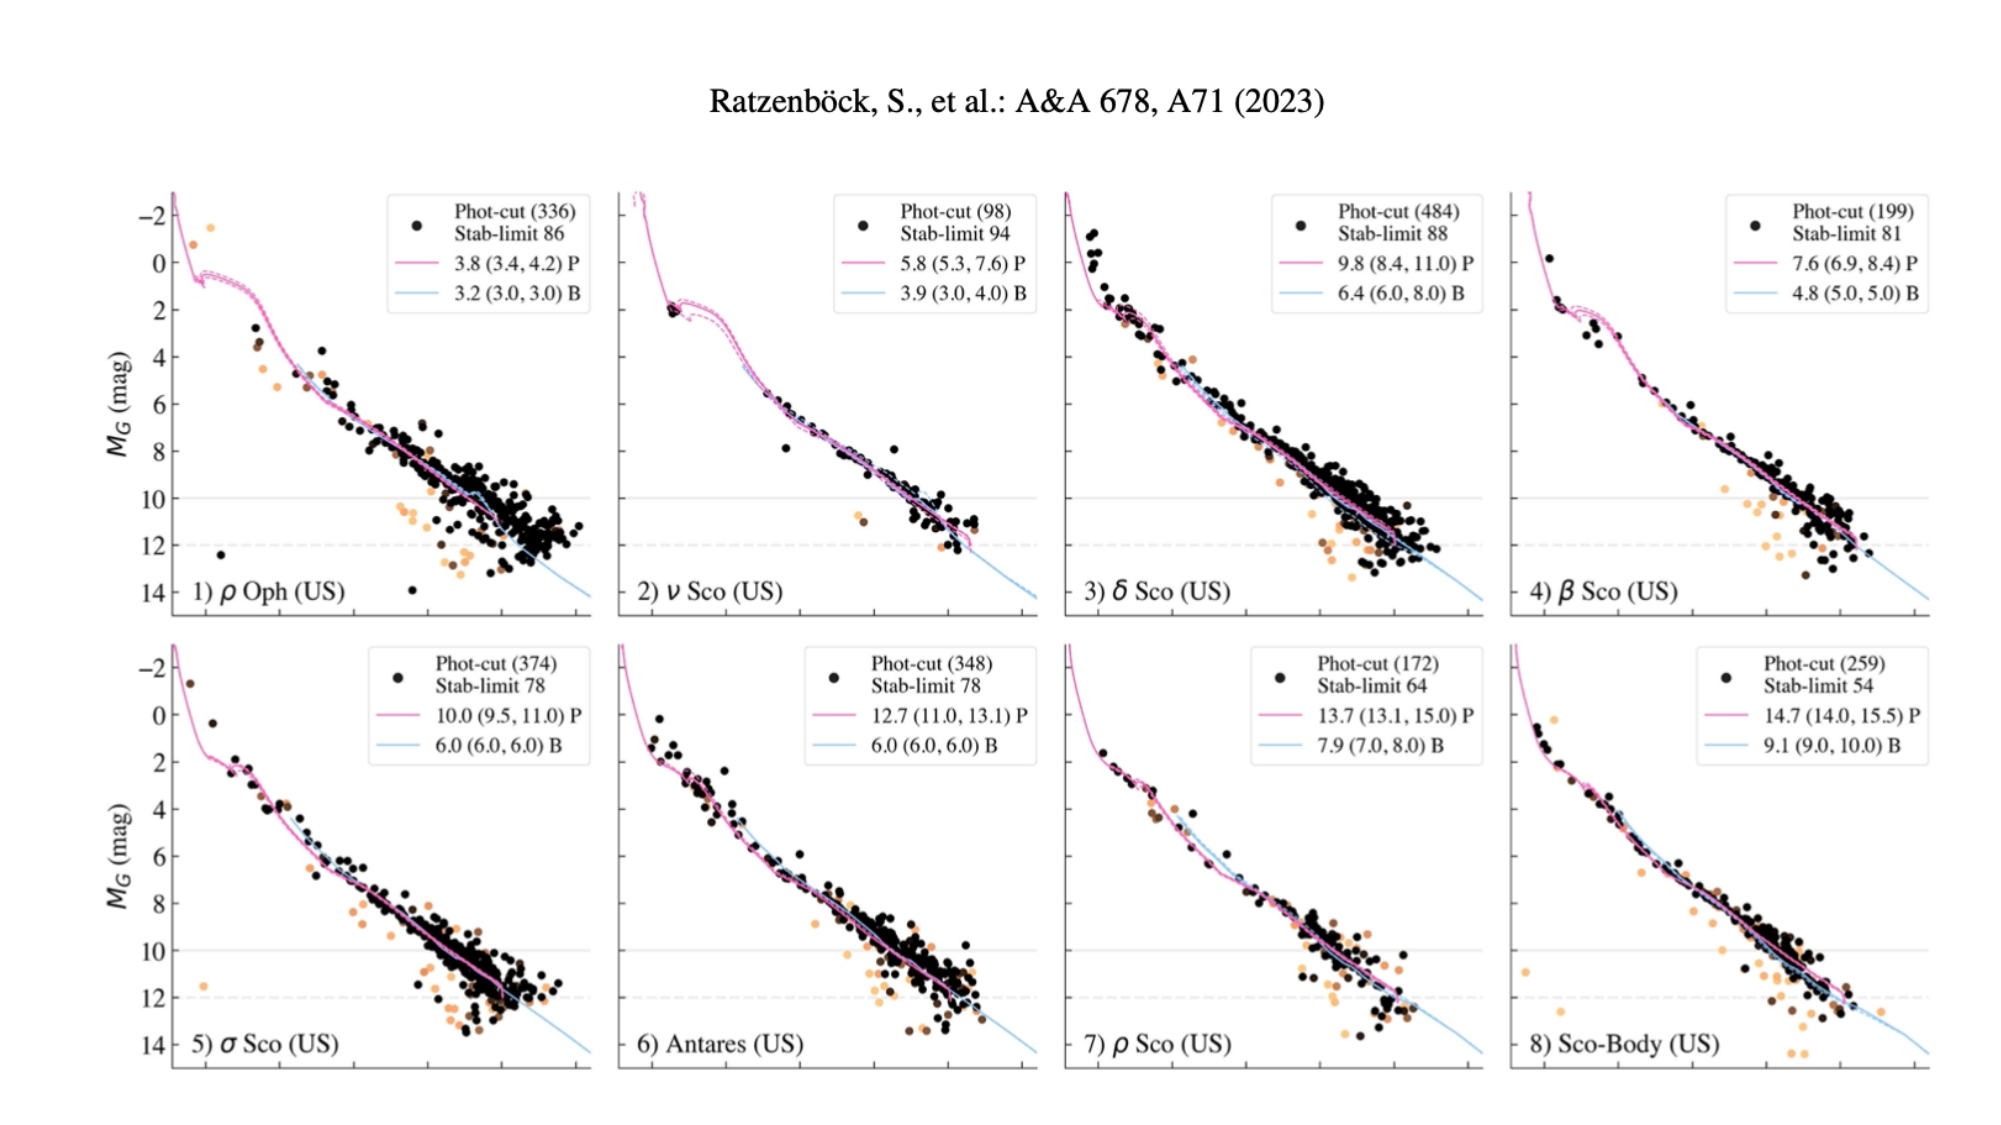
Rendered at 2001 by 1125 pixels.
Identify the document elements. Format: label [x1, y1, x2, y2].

picture [73, 59, 1966, 1087]
